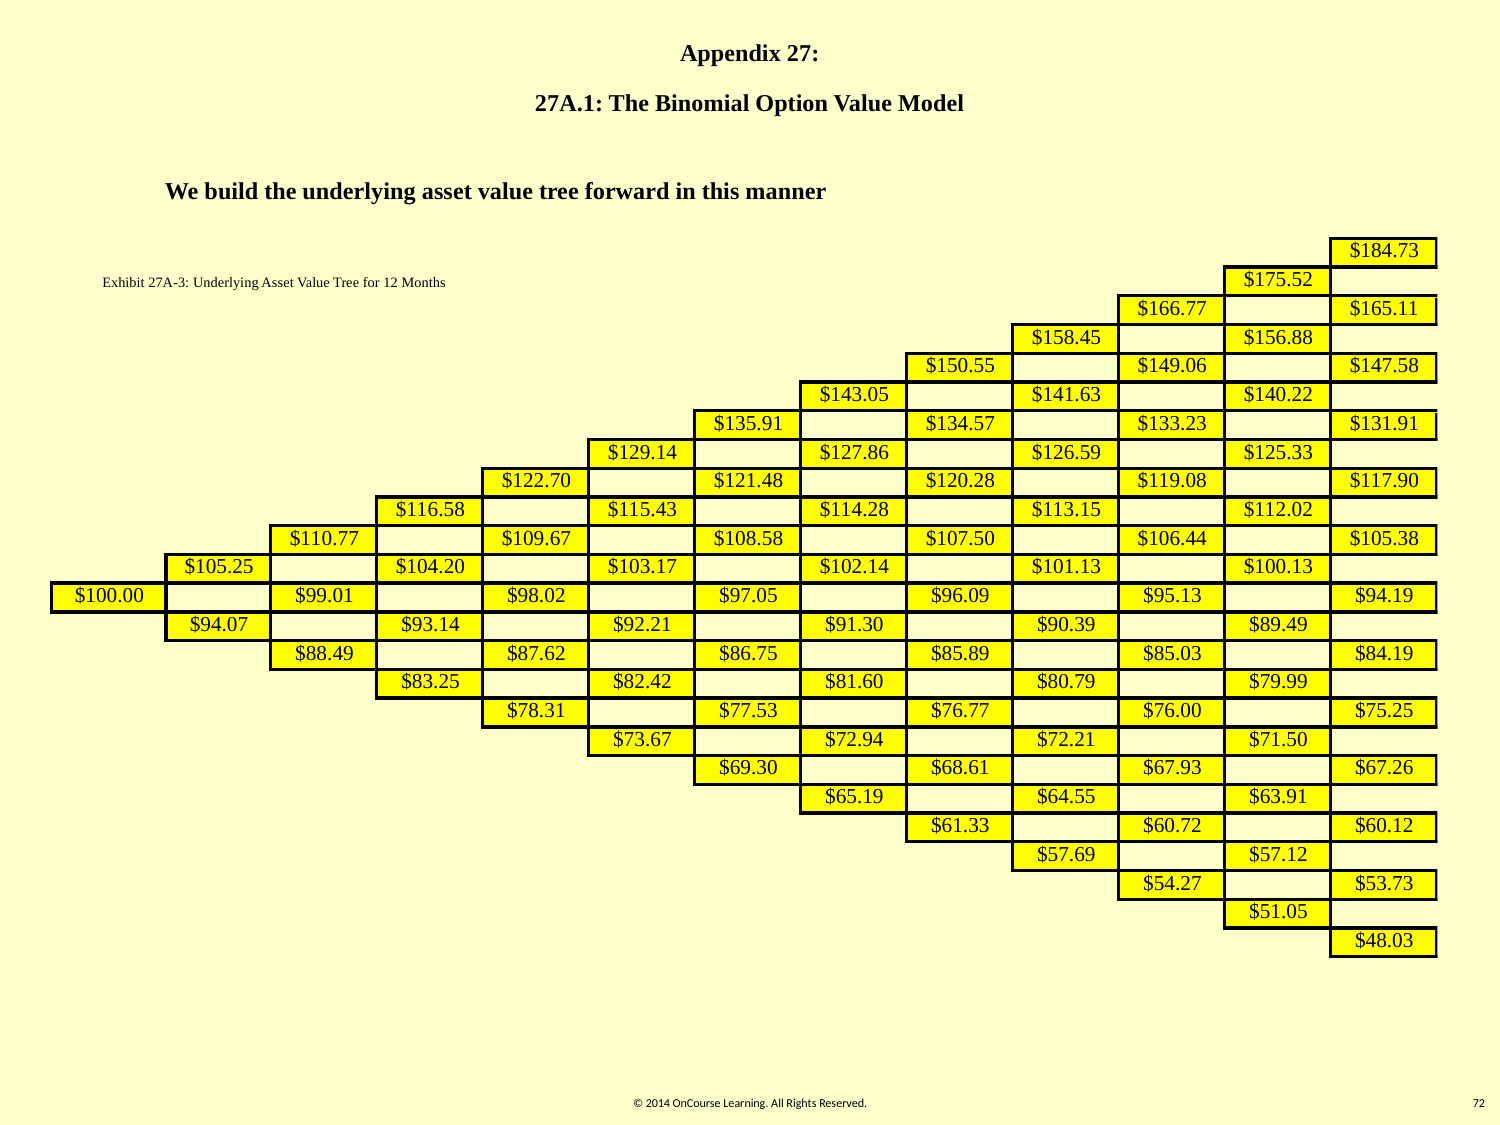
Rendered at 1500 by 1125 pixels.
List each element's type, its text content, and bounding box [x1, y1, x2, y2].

footer © 2014 OnCourse Learning. All Rights Reserved. [237, 1046, 1149, 1125]
slide_number 72 [1149, 1046, 1500, 1125]
picture [49, 237, 1438, 958]
text_box We build the underlying asset value tree forward in this manner [149, 162, 1363, 228]
text_box Appendix 27: 27A.1: The Binomial Option Value Model [156, 24, 1344, 140]
